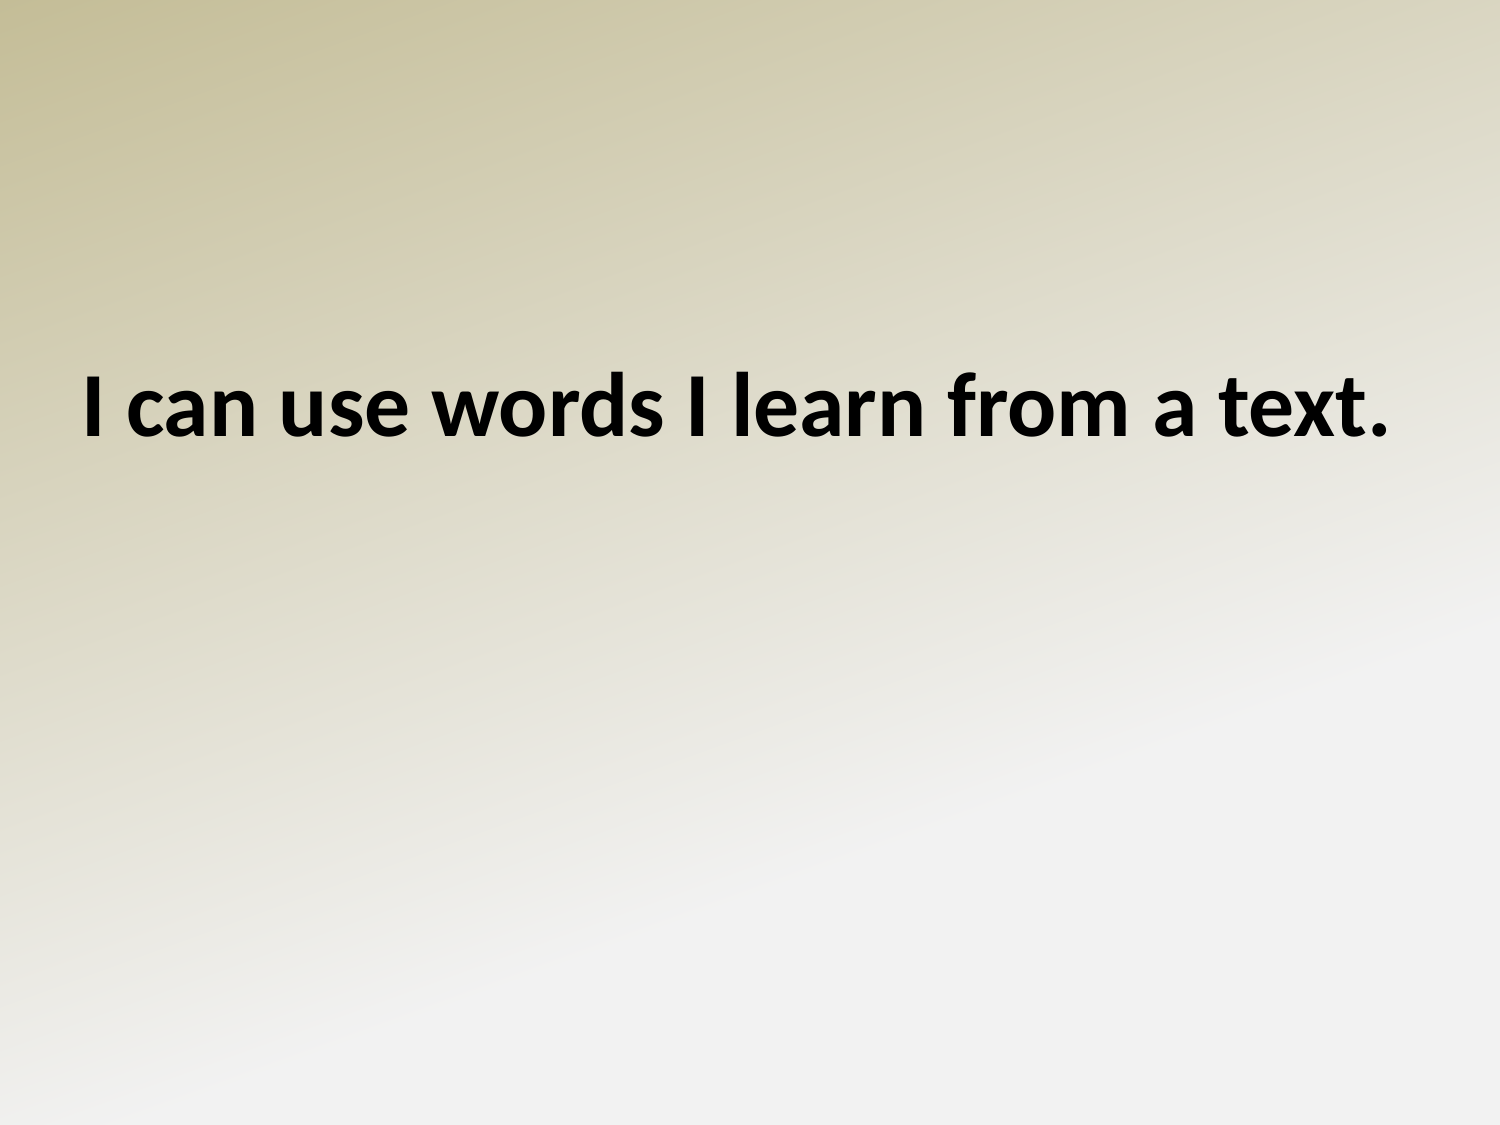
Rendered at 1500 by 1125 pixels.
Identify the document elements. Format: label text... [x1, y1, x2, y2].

text_box I can use words I learn from a text. [62, 337, 1413, 463]
